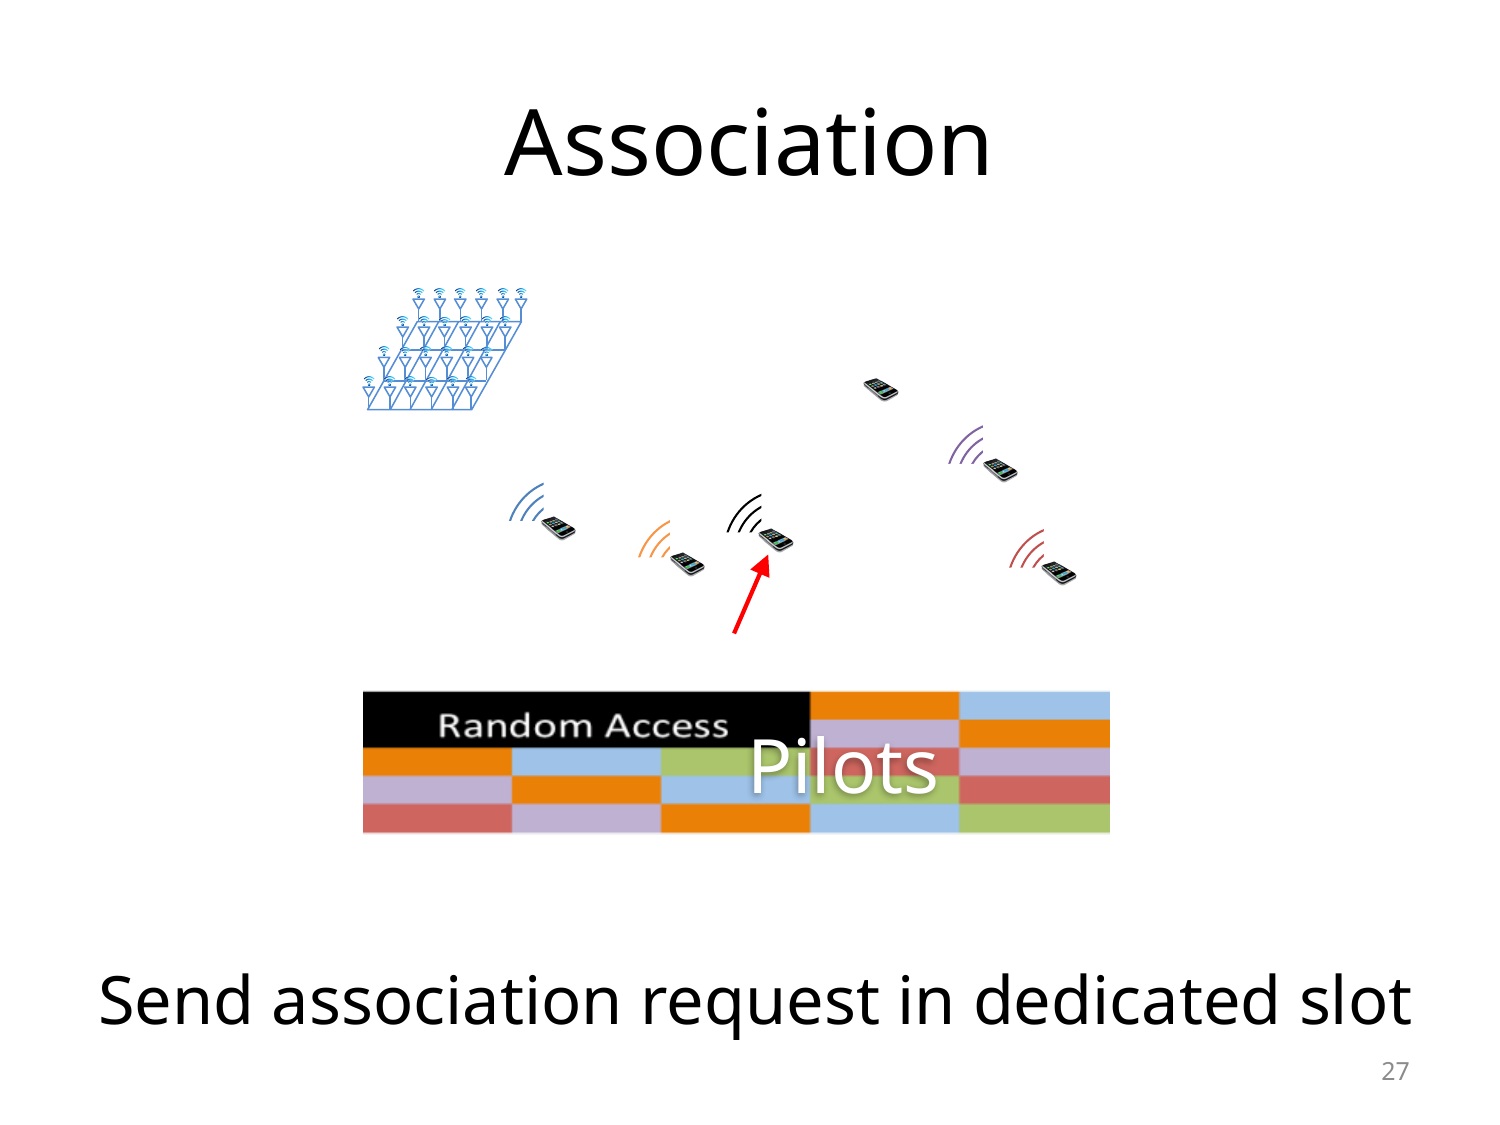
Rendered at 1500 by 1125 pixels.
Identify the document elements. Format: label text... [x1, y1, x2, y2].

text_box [733, 554, 769, 634]
list Send association request in dedicated slot [81, 950, 1432, 1125]
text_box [361, 287, 1138, 839]
slide_number 27 [1074, 1042, 1425, 1103]
title Association [75, 45, 1425, 233]
